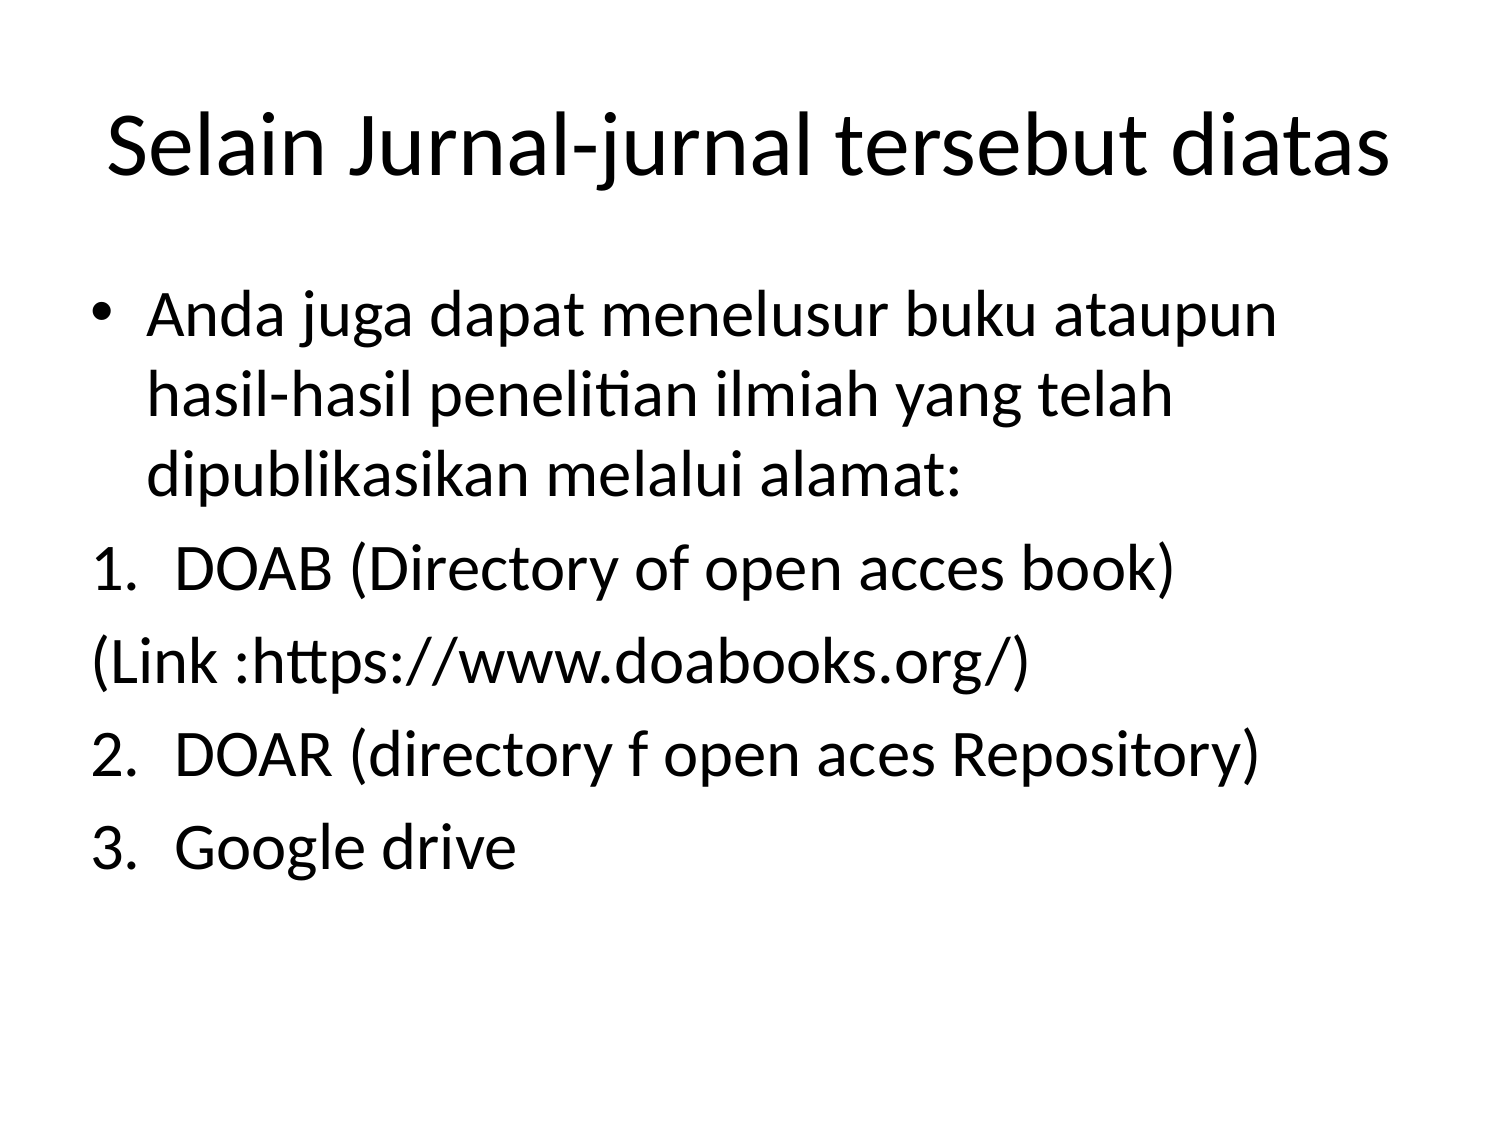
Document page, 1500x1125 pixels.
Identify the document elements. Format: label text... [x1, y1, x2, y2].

list Anda juga dapat menelusur buku ataupun hasil-hasil penelitian ilmiah yang telah dipublikasikan melalui alamat: DOAB (Directory of open acces book) (Link :https://www.doabooks.org/) DOAR (directory f open aces Repository) Google drive [75, 262, 1425, 1005]
title Selain Jurnal-jurnal tersebut diatas [75, 45, 1425, 233]
